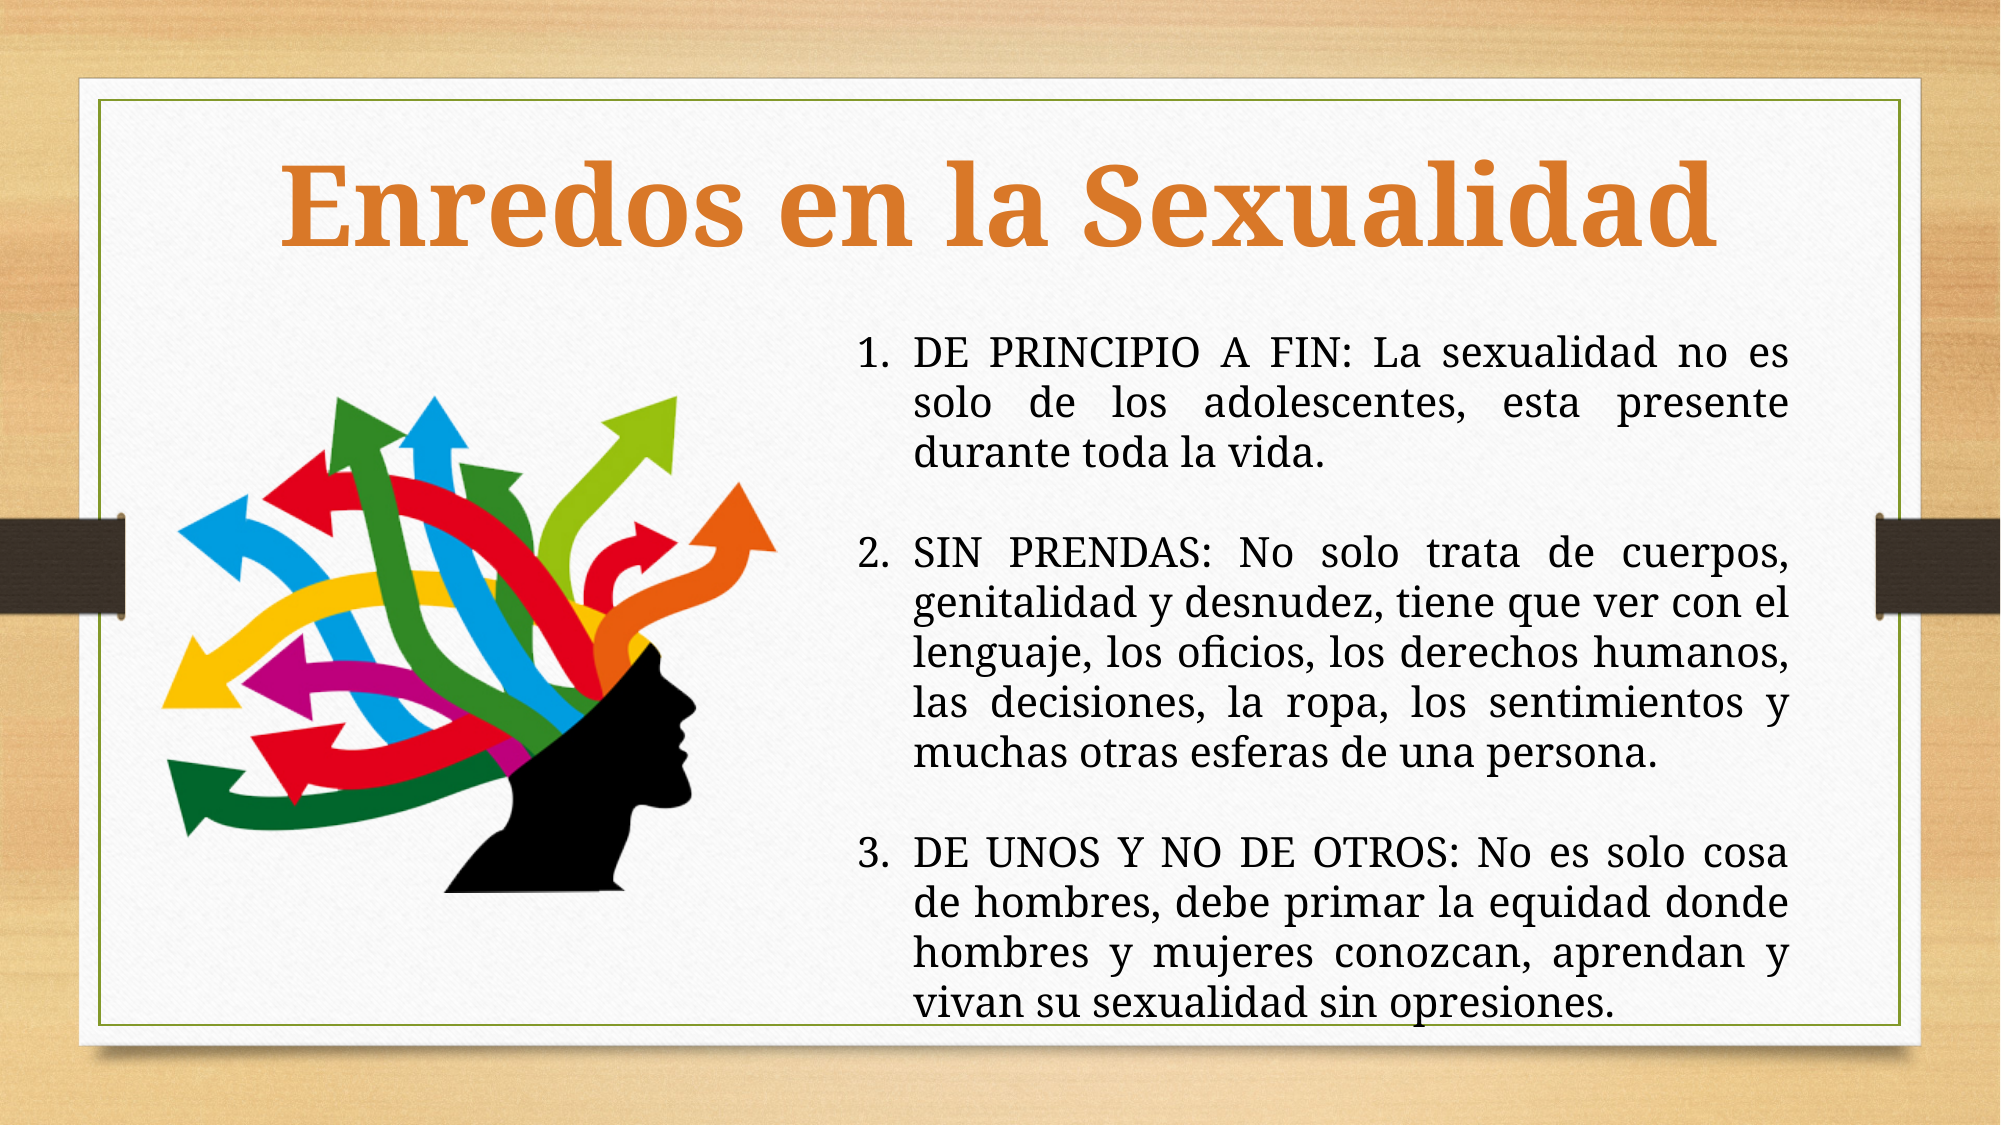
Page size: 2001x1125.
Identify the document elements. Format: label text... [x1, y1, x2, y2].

picture [0, 0, 2001, 1125]
text_box DE PRINCIPIO A FIN: La sexualidad no es solo de los adolescentes, esta presente durante toda la vida. SIN PRENDAS: No solo trata de cuerpos, genitalidad y desnudez, tiene que ver con el lenguaje, los oficios, los derechos humanos, las decisiones, la ropa, los sentimientos y muchas otras esferas de una persona. DE UNOS Y NO DE OTROS: No es solo cosa de hombres, debe primar la equidad donde hombres y mujeres conozcan, aprendan y vivan su sexualidad sin opresiones. [842, 318, 1805, 1033]
text_box Enredos en la Sexualidad [264, 126, 1736, 277]
